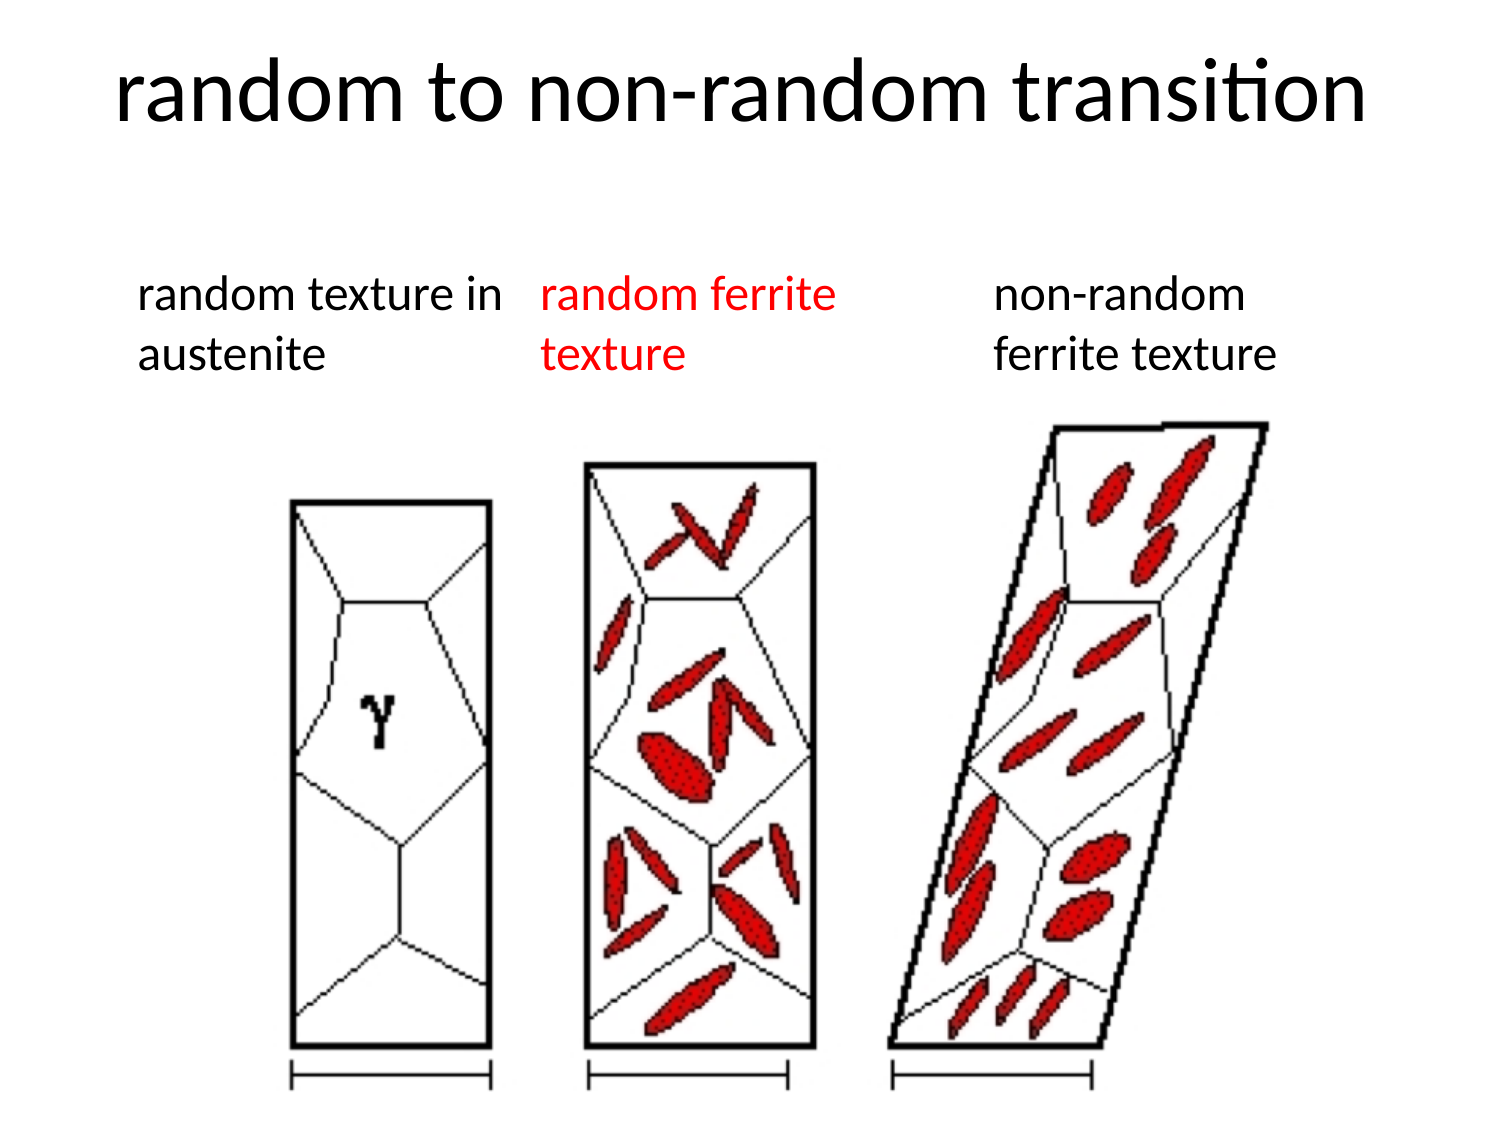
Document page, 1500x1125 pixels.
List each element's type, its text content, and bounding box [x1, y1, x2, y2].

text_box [122, 252, 1382, 390]
text_box random to non-random transition [99, 22, 1413, 148]
picture [230, 398, 1293, 1125]
